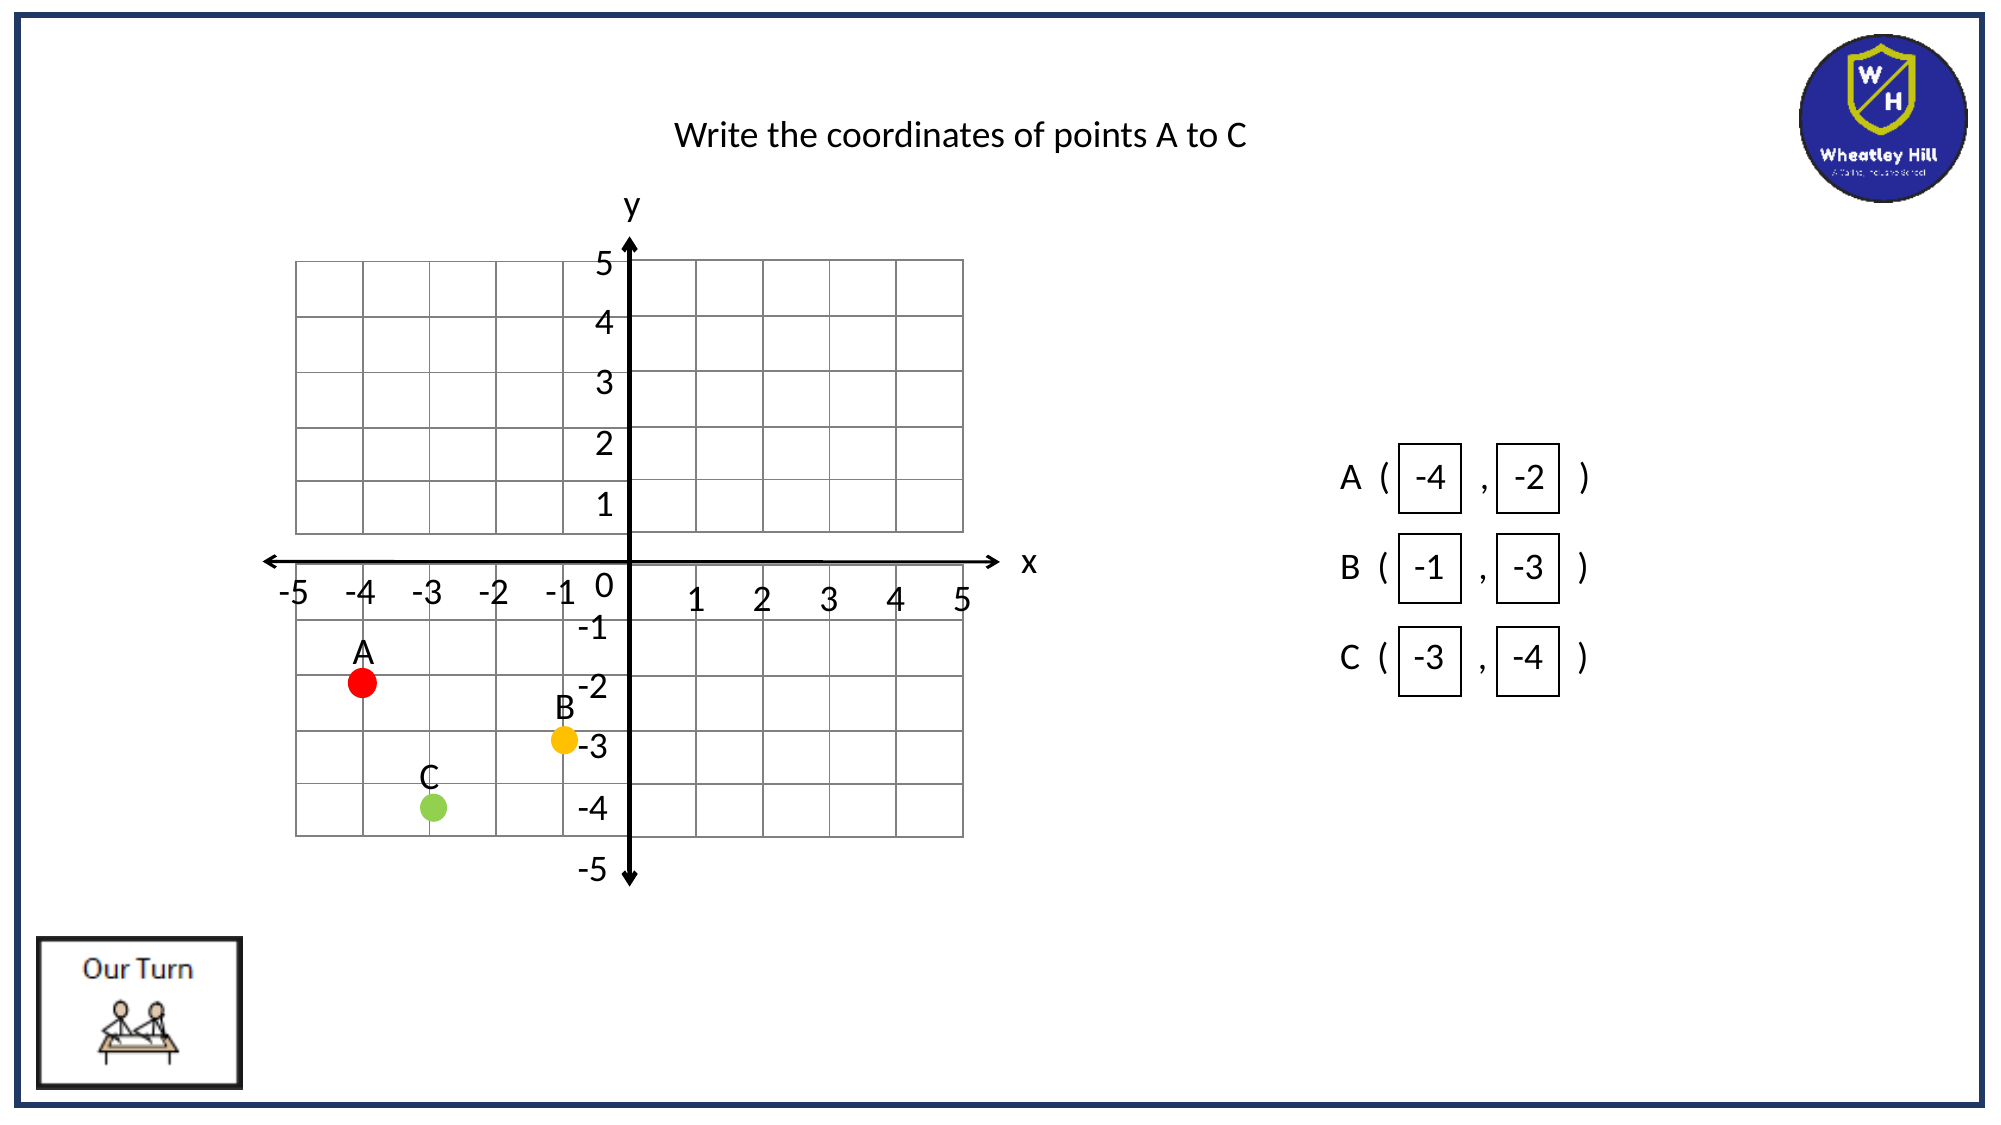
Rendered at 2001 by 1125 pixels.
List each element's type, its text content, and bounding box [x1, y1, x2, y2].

text_box [16, 14, 1983, 1106]
text_box B [540, 674, 591, 735]
text_box A [337, 619, 390, 680]
text_box y [608, 171, 656, 232]
text_box [1398, 626, 1462, 697]
picture [36, 936, 243, 1090]
text_box [1398, 533, 1462, 604]
text_box Write the coordinates of points A to C [659, 102, 1263, 163]
text_box [419, 805, 449, 823]
text_box [1496, 533, 1560, 604]
text_box A ( -4 , -2 ) B ( -1 , -3 ) C ( -3 , -4 ) [1325, 444, 1606, 774]
text_box [347, 680, 377, 699]
text_box C [404, 744, 455, 805]
text_box [1398, 443, 1462, 514]
text_box [549, 735, 580, 756]
text_box x [1006, 529, 1053, 589]
picture [1799, 34, 1968, 203]
text_box [1496, 626, 1560, 697]
text_box [1496, 443, 1560, 514]
